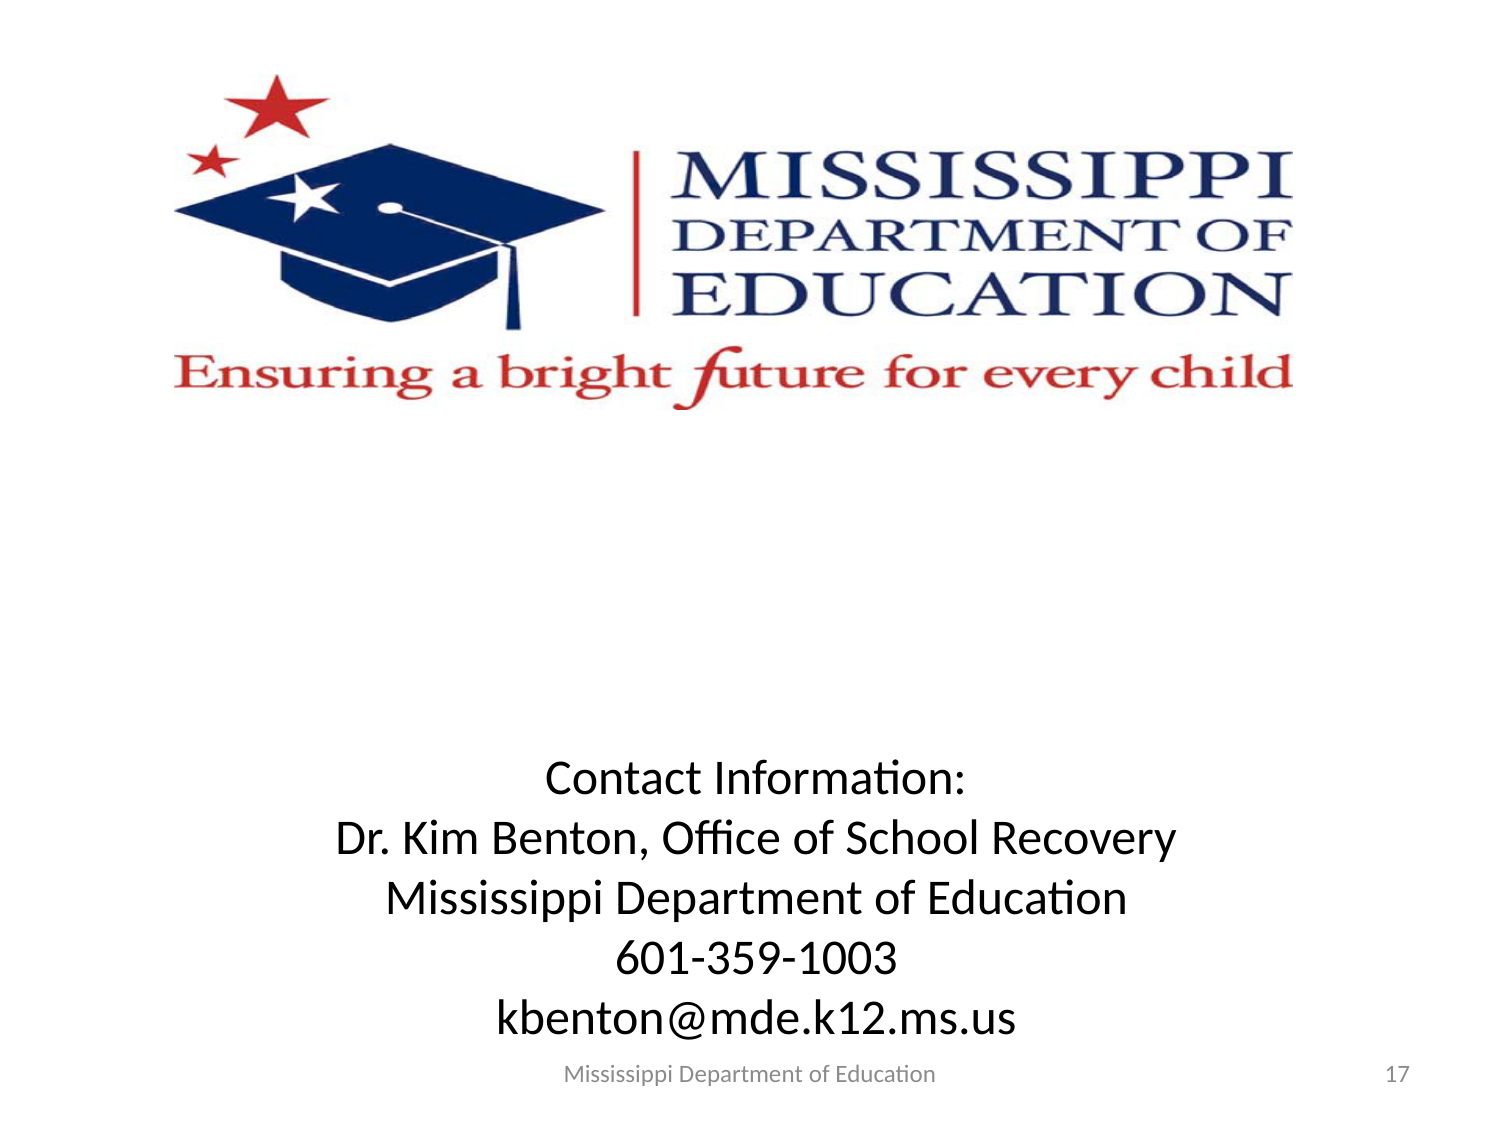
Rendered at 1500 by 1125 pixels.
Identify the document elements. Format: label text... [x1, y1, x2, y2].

slide_number 17 [1074, 1042, 1425, 1103]
picture [174, 74, 1293, 410]
text_box Contact Information: Dr. Kim Benton, Office of School Recovery Mississippi Department of Education 601-359-1003 kbenton@mde.k12.ms.us [312, 737, 1200, 1053]
footer Mississippi Department of Education [512, 1042, 988, 1103]
